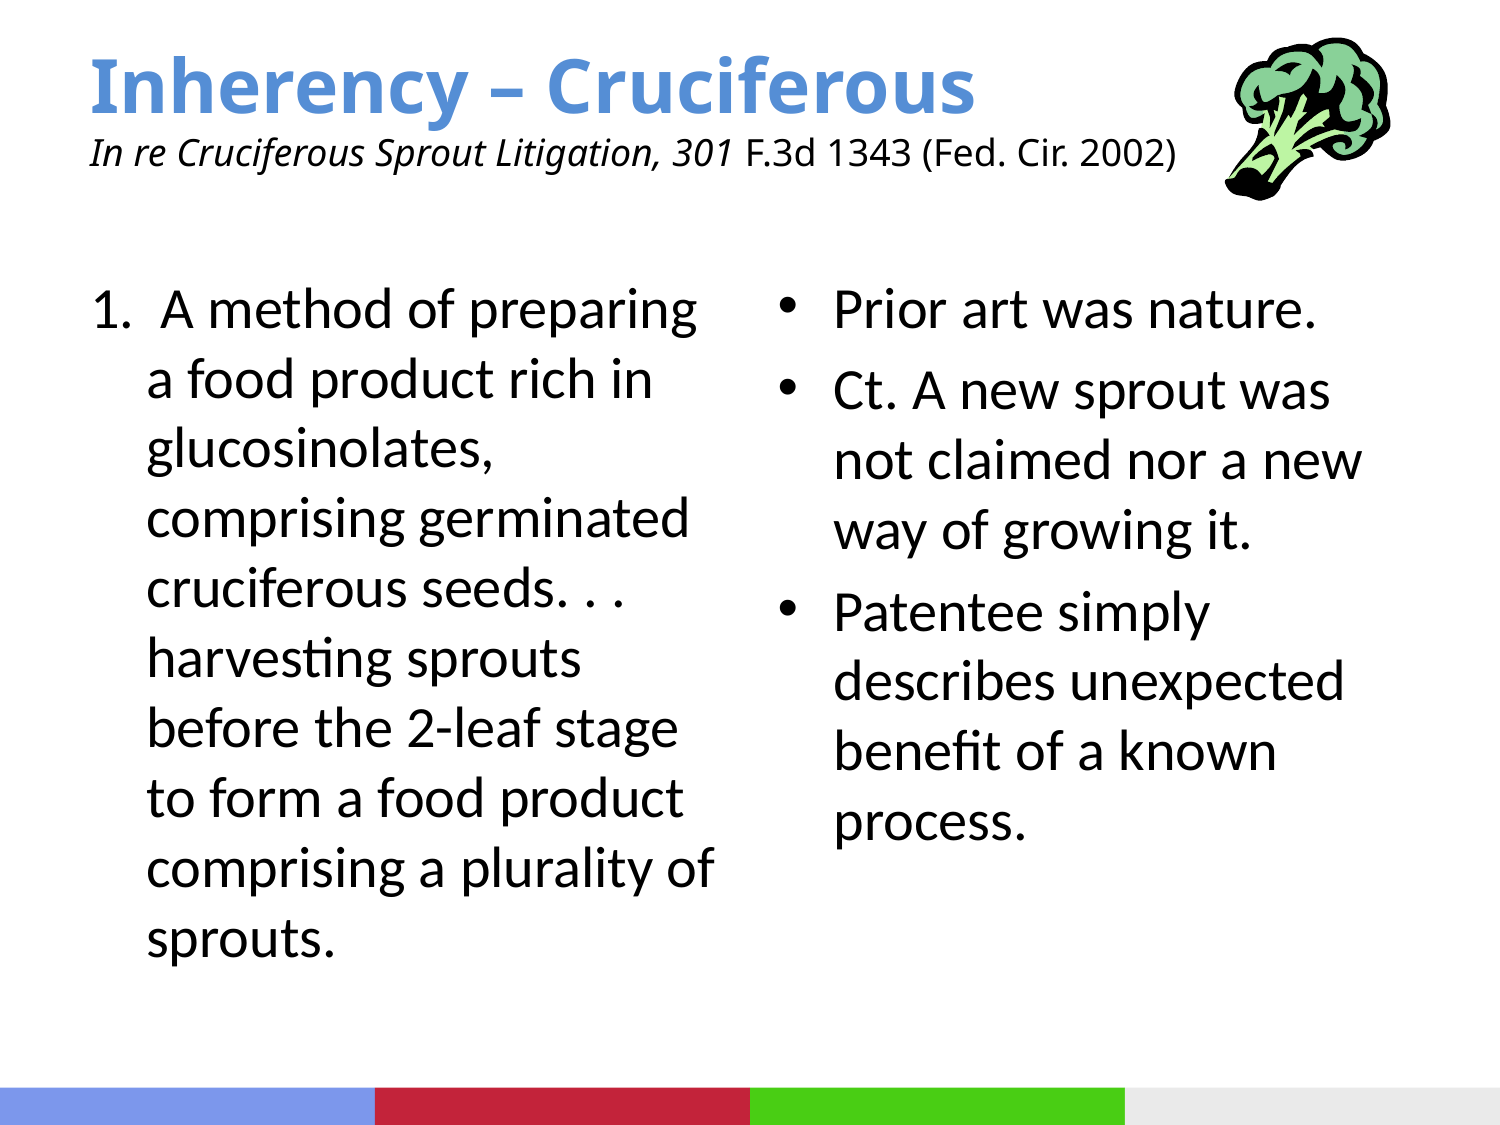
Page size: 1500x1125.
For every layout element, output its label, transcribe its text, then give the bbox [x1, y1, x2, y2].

title Inherency – Cruciferous In re Cruciferous Sprout Litigation, 301 F.3d 1343 (Fed. Cir. 2002) [75, 24, 1425, 188]
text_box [0, 1087, 1500, 1125]
picture [1224, 37, 1391, 201]
list Prior art was nature. Ct. A new sprout was not claimed nor a new way of growing it. Patentee simply describes unexpected benefit of a known process. [762, 262, 1425, 1005]
list 1. A method of preparing a food product rich in glucosinolates, comprising germinated cruciferous seeds. . . harvesting sprouts before the 2-leaf stage to form a food product comprising a plurality of sprouts. [75, 262, 738, 1005]
